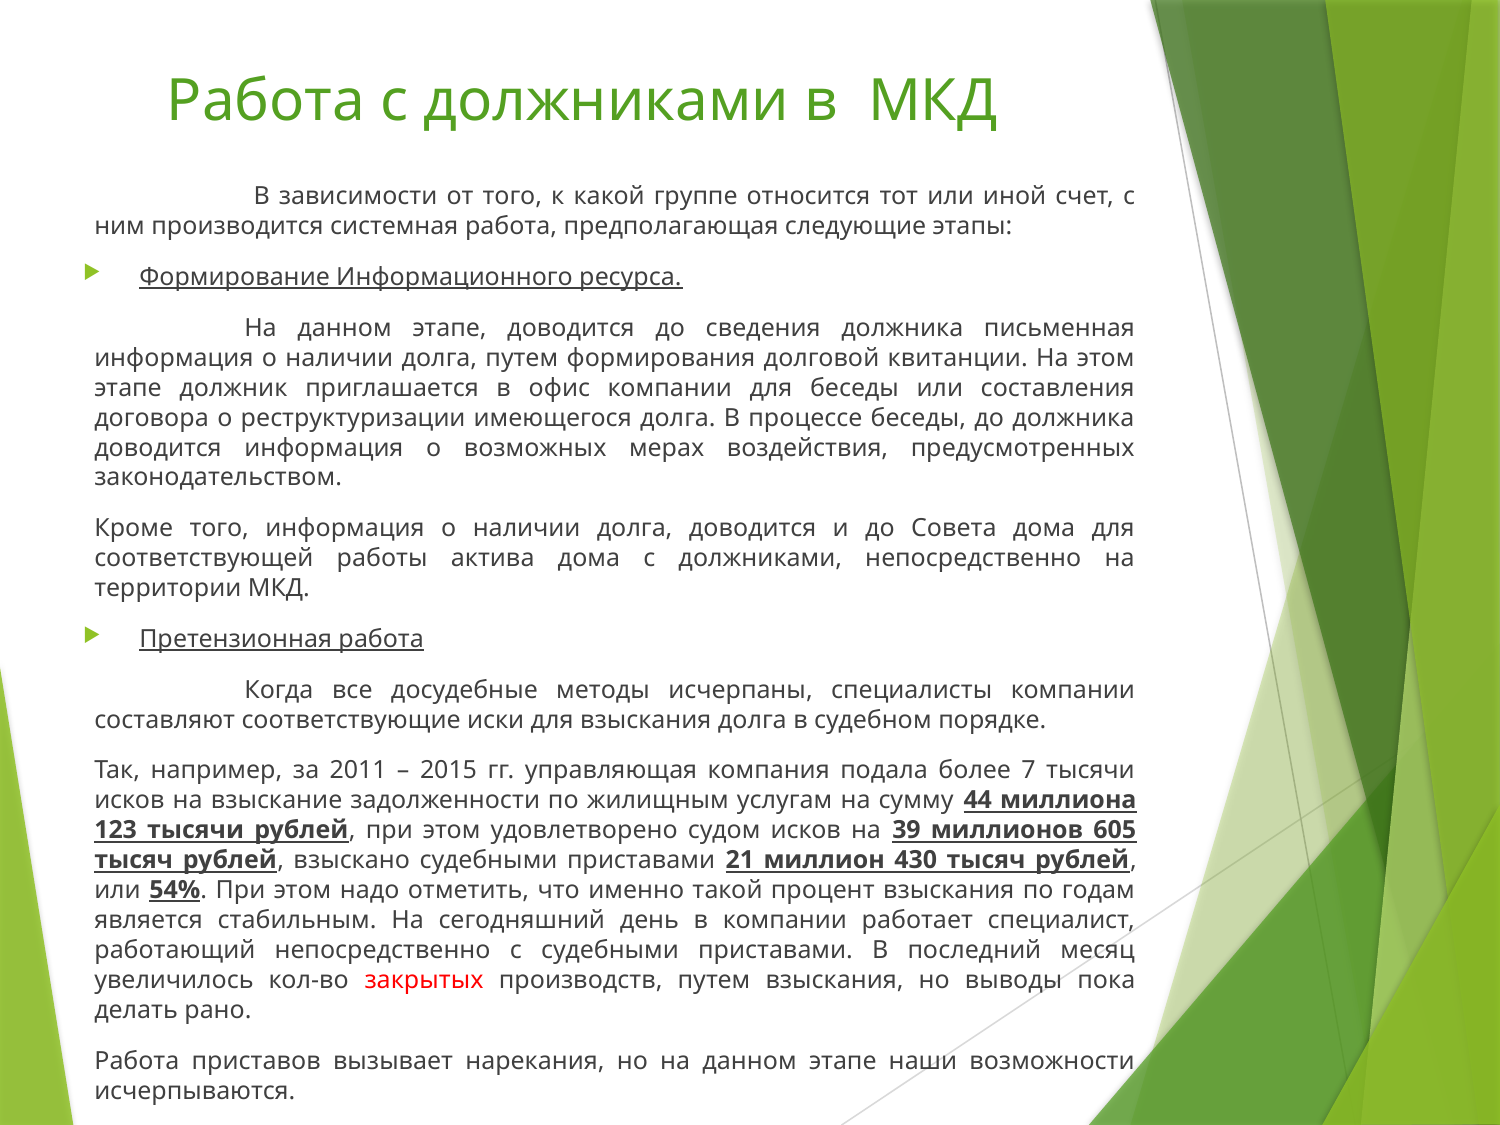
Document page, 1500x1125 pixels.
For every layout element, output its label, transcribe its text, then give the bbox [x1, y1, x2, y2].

title Работа с должниками в МКД [147, 54, 1017, 148]
list В зависимости от того, к какой группе относится тот или иной счет, с ним производится системная работа, предполагающая следующие этапы: Формирование Информационного ресурса. На данном этапе, доводится до сведения должника письменная информация о наличии долга, путем формирования долговой квитанции. На этом этапе должник приглашается в офис компании для беседы или составления договора о реструктуризации имеющегося долга. В процессе беседы, до должника доводится информация о возможных мерах воздействия, предусмотренных законодательством. Кроме того, информация о наличии долга, доводится и до Совета дома для соответствующей работы актива дома с должниками, непосредственно на территории МКД. Претензионная работа Когда все досудебные методы исчерпаны, специалисты компании составляют соответствующие иски для взыскания долга в судебном порядке. Так, например, за 2011 – 2015 гг. управляющая компания подала более 7 тысячи исков на взыскание задолженности по жилищным услугам на сумму 44 миллиона 123 тысячи рублей, при этом удовлетворено судом исков на 39 миллионов 605 тысяч рублей, взыскано судебными приставами 21 миллион 430 тысяч рублей, или 54%. При этом надо отметить, что именно такой процент взыскания по годам является стабильным. На сегодняшний день в компании работает специалист, работающий непосредственно с судебными приставами. В последний месяц увеличилось кол-во закрытых производств, путем взыскания, но выводы пока делать рано. Работа приставов вызывает нарекания, но на данном этапе наши возможности исчерпываются. [68, 172, 1152, 1070]
